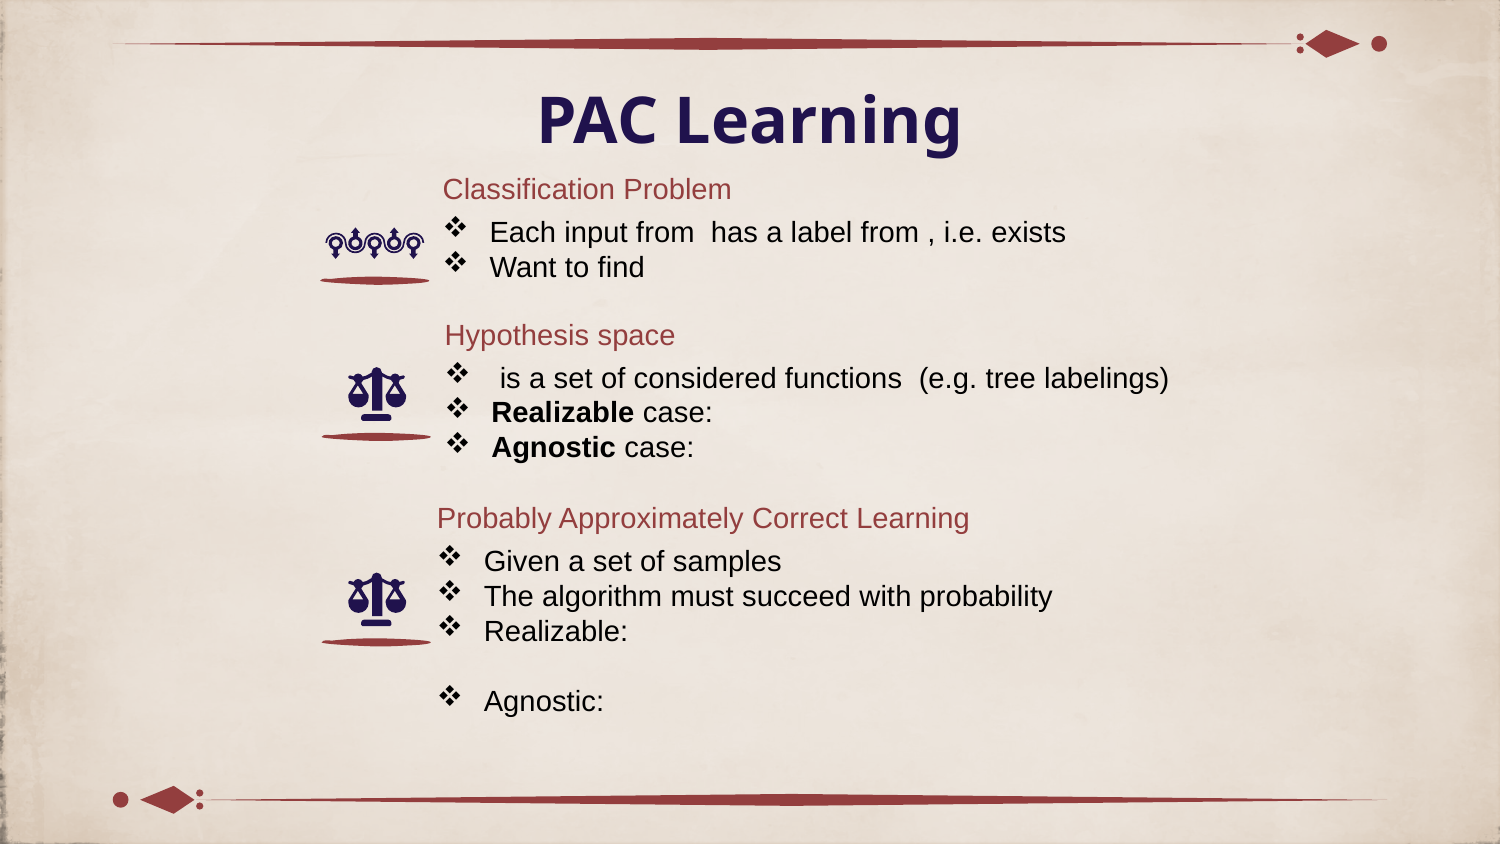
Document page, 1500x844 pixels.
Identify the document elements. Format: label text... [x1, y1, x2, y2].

title PAC Learning [118, 72, 1382, 167]
text_box [321, 432, 431, 441]
text_box [321, 638, 431, 647]
picture [0, 0, 1500, 844]
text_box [325, 227, 425, 260]
text_box [320, 276, 430, 285]
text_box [347, 366, 407, 422]
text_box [347, 572, 407, 627]
text_box Hypothesis space [438, 314, 1139, 357]
text_box Probably Approximately Correct Learning [430, 498, 1131, 541]
text_box Classification Problem [436, 169, 843, 211]
